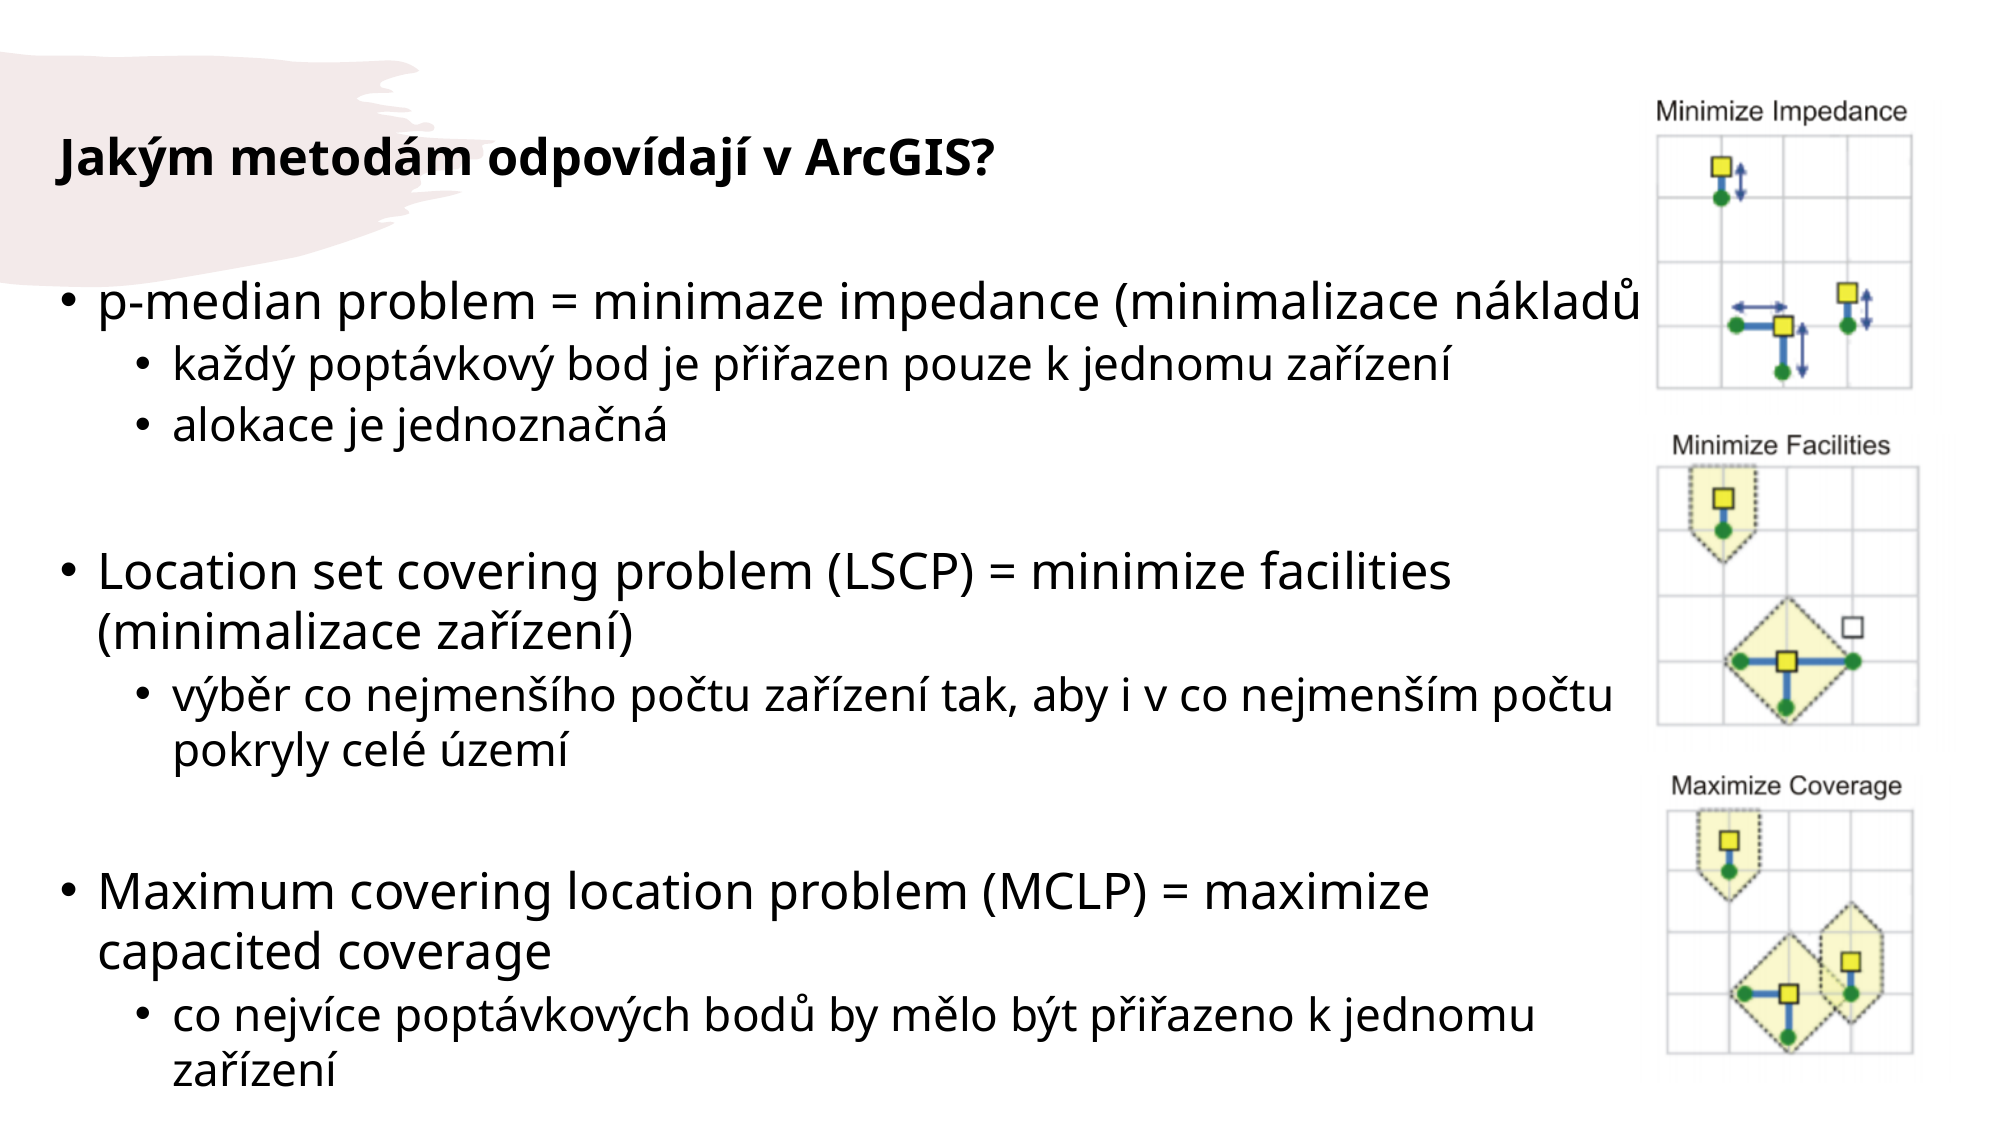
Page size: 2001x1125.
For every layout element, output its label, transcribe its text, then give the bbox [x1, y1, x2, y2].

picture [1639, 766, 1951, 1083]
list Jakým metodám odpovídají v ArcGIS? p-median problem = minimaze impedance (minimalizace nákladů) každý poptávkový bod je přiřazen pouze k jednomu zařízení alokace je jednoznačná Location set covering problem (LSCP) = minimize facilities (minimalizace zařízení) výběr co nejmenšího počtu zařízení tak, aby i v co nejmenším počtu pokryly celé území Maximum covering location problem (MCLP) = maximize capacited coverage co nejvíce poptávkových bodů by mělo být přiřazeno k jednomu zařízení [44, 117, 1677, 1125]
picture [1639, 83, 1956, 752]
